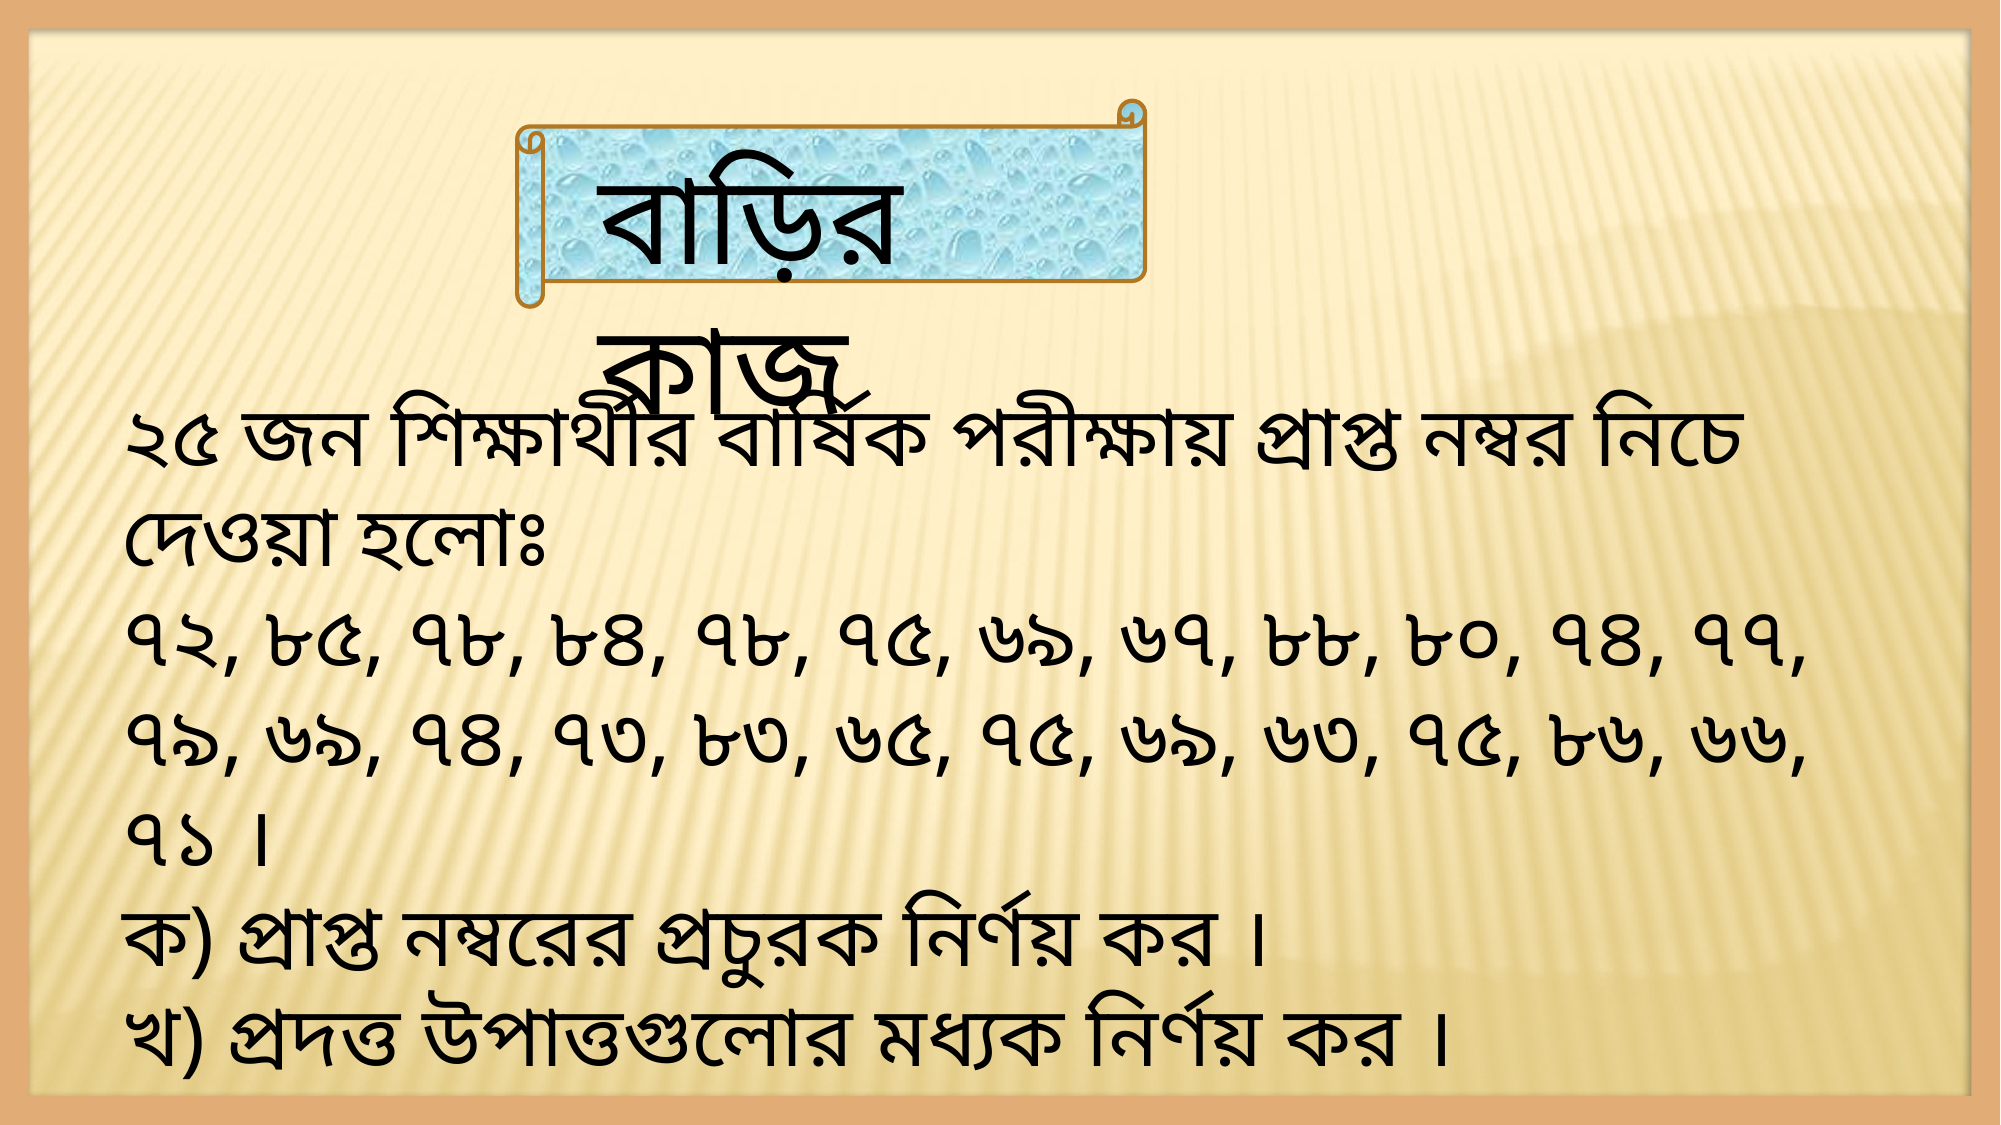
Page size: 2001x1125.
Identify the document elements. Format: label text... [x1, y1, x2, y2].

text_box বাড়ির কাজ [584, 132, 1179, 376]
text_box [0, 0, 2000, 1125]
text_box ২৫ জন শিক্ষার্থীর বার্ষিক পরীক্ষায় প্রাপ্ত নম্বর নিচে দেওয়া হলোঃ ৭২, ৮৫, ৭৮, ৮৪, ৭৮, ৭৫, ৬৯, ৬৭, ৮৮, ৮০, ৭৪, ৭৭, ৭৯, ৬৯, ৭৪, ৭৩, ৮৩, ৬৫, ৭৫, ৬৯, ৬৩, ৭৫, ৮৬, ৬৬, ৭১ । ক) প্রাপ্ত নম্বরের প্রচুরক নির্ণয় কর । খ) প্রদত্ত উপাত্তগুলোর মধ্যক নির্ণয় কর । [107, 376, 1917, 1091]
text_box [515, 98, 1148, 309]
